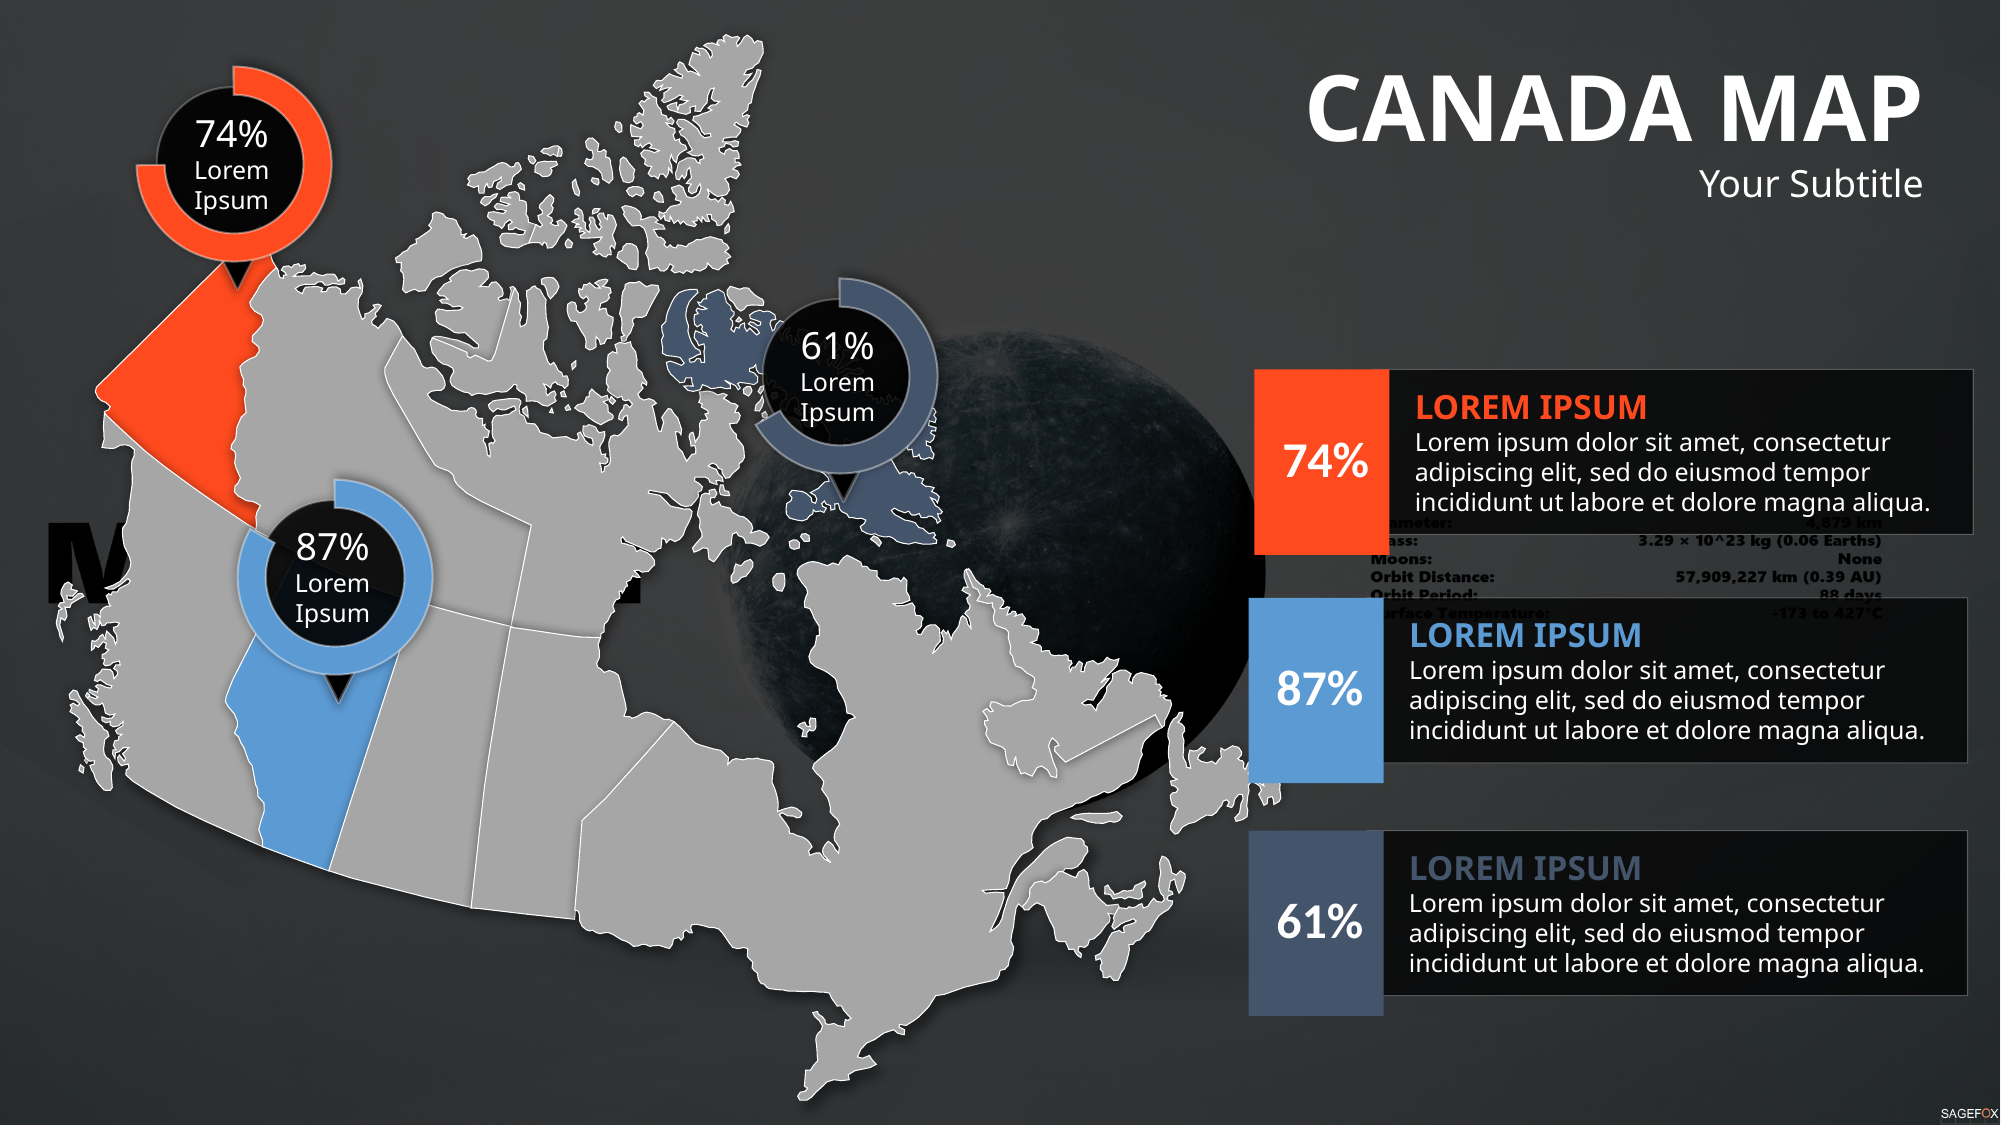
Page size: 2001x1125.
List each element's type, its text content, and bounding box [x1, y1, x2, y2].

text_box [772, 573, 785, 592]
text_box [630, 92, 687, 179]
text_box [435, 268, 504, 352]
text_box [574, 555, 1157, 1101]
text_box [227, 269, 248, 290]
text_box [567, 279, 613, 350]
text_box [789, 539, 800, 550]
text_box [467, 162, 522, 192]
text_box [328, 607, 505, 906]
text_box [78, 764, 84, 774]
text_box [56, 581, 84, 642]
text_box 74% Lorem Ipsum [156, 86, 299, 225]
text_box 61% Lorem Ipsum [761, 298, 904, 435]
text_box [571, 360, 576, 370]
text_box [743, 386, 752, 397]
text_box [95, 269, 254, 502]
text_box [616, 243, 639, 270]
text_box [626, 186, 644, 197]
text_box [870, 535, 882, 547]
text_box [727, 286, 764, 312]
text_box [786, 483, 835, 521]
text_box [653, 34, 764, 227]
text_box [395, 212, 482, 293]
text_box [720, 484, 730, 496]
text_box [384, 335, 745, 632]
text_box [1104, 880, 1146, 900]
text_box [1248, 597, 1995, 784]
text_box [430, 285, 569, 406]
text_box [564, 404, 571, 411]
text_box [487, 191, 530, 248]
text_box [522, 406, 529, 418]
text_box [1254, 369, 2000, 555]
text_box [735, 317, 742, 323]
text_box [797, 717, 816, 737]
text_box [88, 412, 256, 843]
text_box [528, 155, 536, 164]
text_box [576, 388, 614, 425]
text_box [517, 182, 525, 191]
text_box [754, 277, 939, 475]
text_box [225, 641, 386, 869]
text_box [1022, 869, 1110, 958]
text_box [800, 533, 810, 542]
text_box [328, 682, 350, 703]
text_box [541, 146, 552, 154]
text_box [1095, 856, 1186, 981]
text_box [572, 179, 580, 196]
text_box [592, 208, 601, 214]
text_box [724, 223, 730, 234]
text_box [692, 489, 770, 562]
picture [0, 0, 2001, 1125]
text_box 87% Lorem Ipsum [272, 499, 400, 638]
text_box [1248, 830, 1995, 1017]
text_box [609, 396, 616, 405]
text_box [528, 194, 567, 249]
text_box [541, 277, 560, 299]
text_box [661, 289, 776, 392]
text_box [619, 281, 660, 336]
text_box [230, 263, 524, 616]
text_box [471, 627, 671, 919]
text_box [614, 121, 622, 133]
text_box [1167, 712, 1250, 835]
text_box [1256, 784, 1281, 806]
text_box [619, 157, 635, 182]
text_box [135, 65, 333, 263]
text_box [1070, 811, 1123, 824]
text_box [254, 266, 265, 280]
text_box [965, 568, 1172, 778]
text_box [841, 465, 943, 545]
text_box [832, 479, 855, 502]
text_box [560, 390, 567, 397]
text_box [912, 427, 937, 460]
text_box [534, 161, 558, 177]
text_box [946, 539, 956, 548]
text_box [557, 147, 563, 157]
text_box [653, 191, 664, 203]
text_box [69, 690, 113, 791]
text_box [480, 193, 498, 206]
text_box [754, 401, 760, 411]
text_box [571, 207, 617, 258]
text_box [565, 238, 573, 248]
text_box [621, 205, 731, 274]
text_box [731, 559, 753, 584]
text_box CANADA MAP Your Subtitle [1035, 42, 1939, 212]
text_box [236, 478, 434, 676]
text_box [584, 138, 613, 184]
text_box [591, 177, 600, 185]
